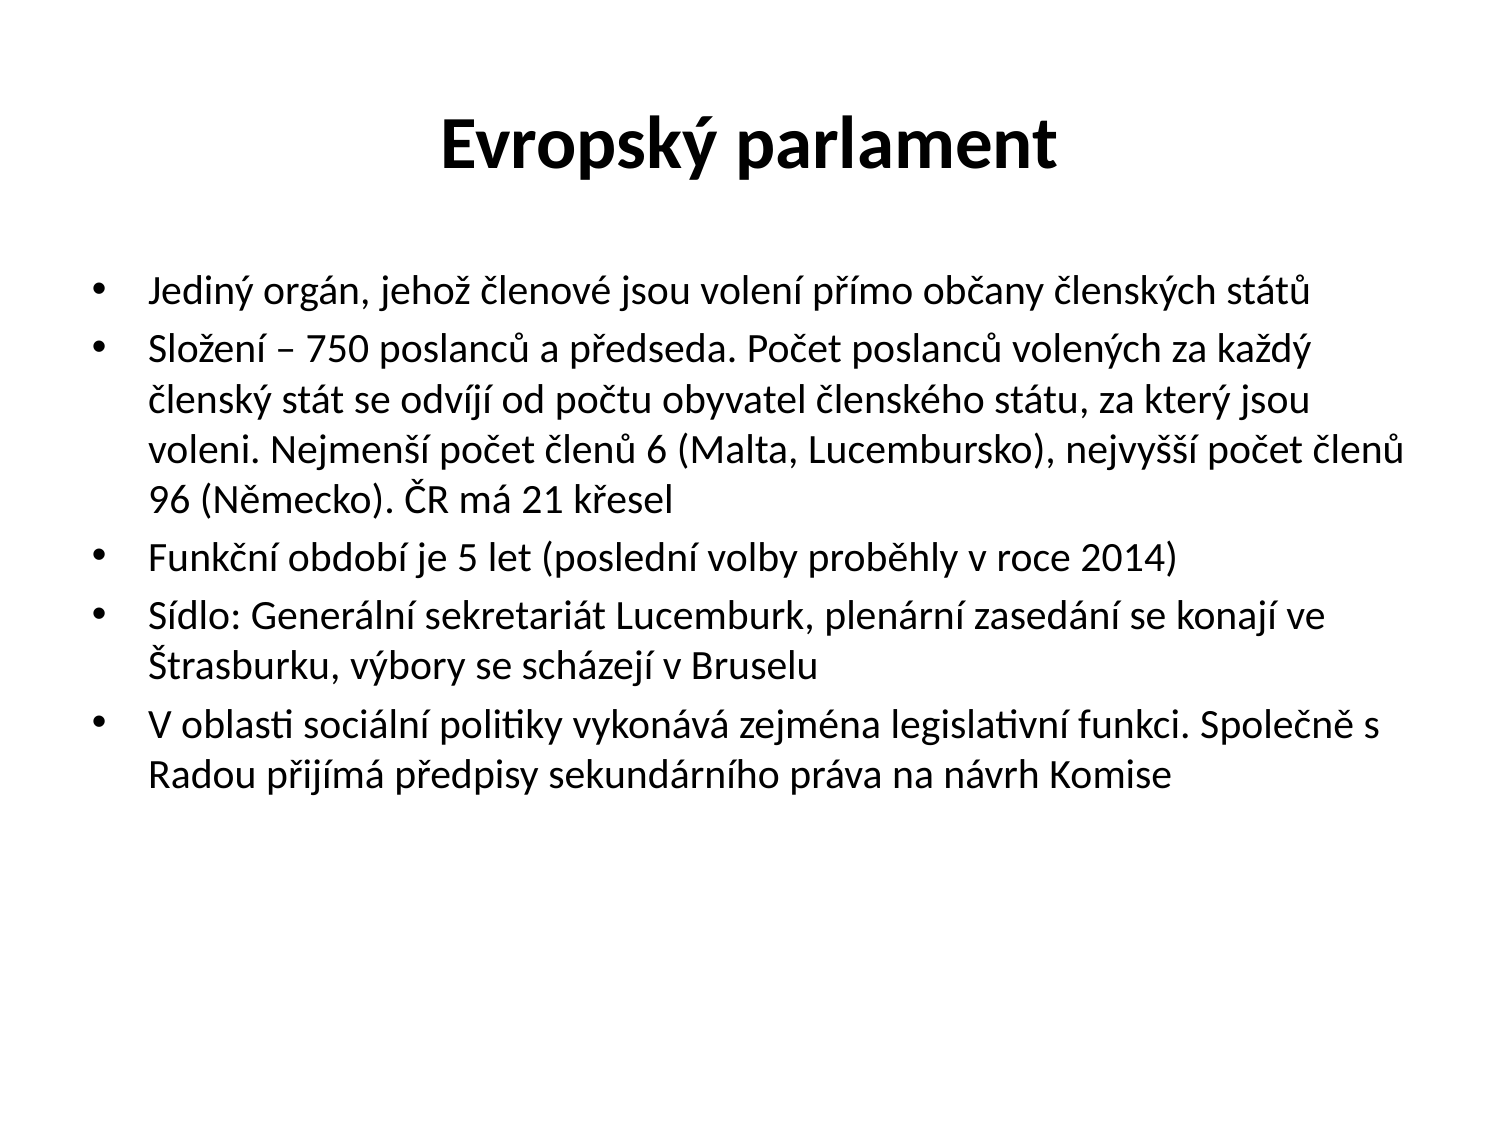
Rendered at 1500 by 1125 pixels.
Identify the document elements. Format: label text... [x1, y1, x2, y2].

title Evropský parlament [75, 45, 1425, 233]
list Jediný orgán, jehož členové jsou volení přímo občany členských států Složení – 750 poslanců a předseda. Počet poslanců volených za každý členský stát se odvíjí od počtu obyvatel členského státu, za který jsou voleni. Nejmenší počet členů 6 (Malta, Lucembursko), nejvyšší počet členů 96 (Německo). ČR má 21 křesel Funkční období je 5 let (poslední volby proběhly v roce 2014) Sídlo: Generální sekretariát Lucemburk, plenární zasedání se konají ve Štrasburku, výbory se scházejí v Bruselu V oblasti sociální politiky vykonává zejména legislativní funkci. Společně s Radou přijímá předpisy sekundárního práva na návrh Komise [76, 255, 1427, 998]
